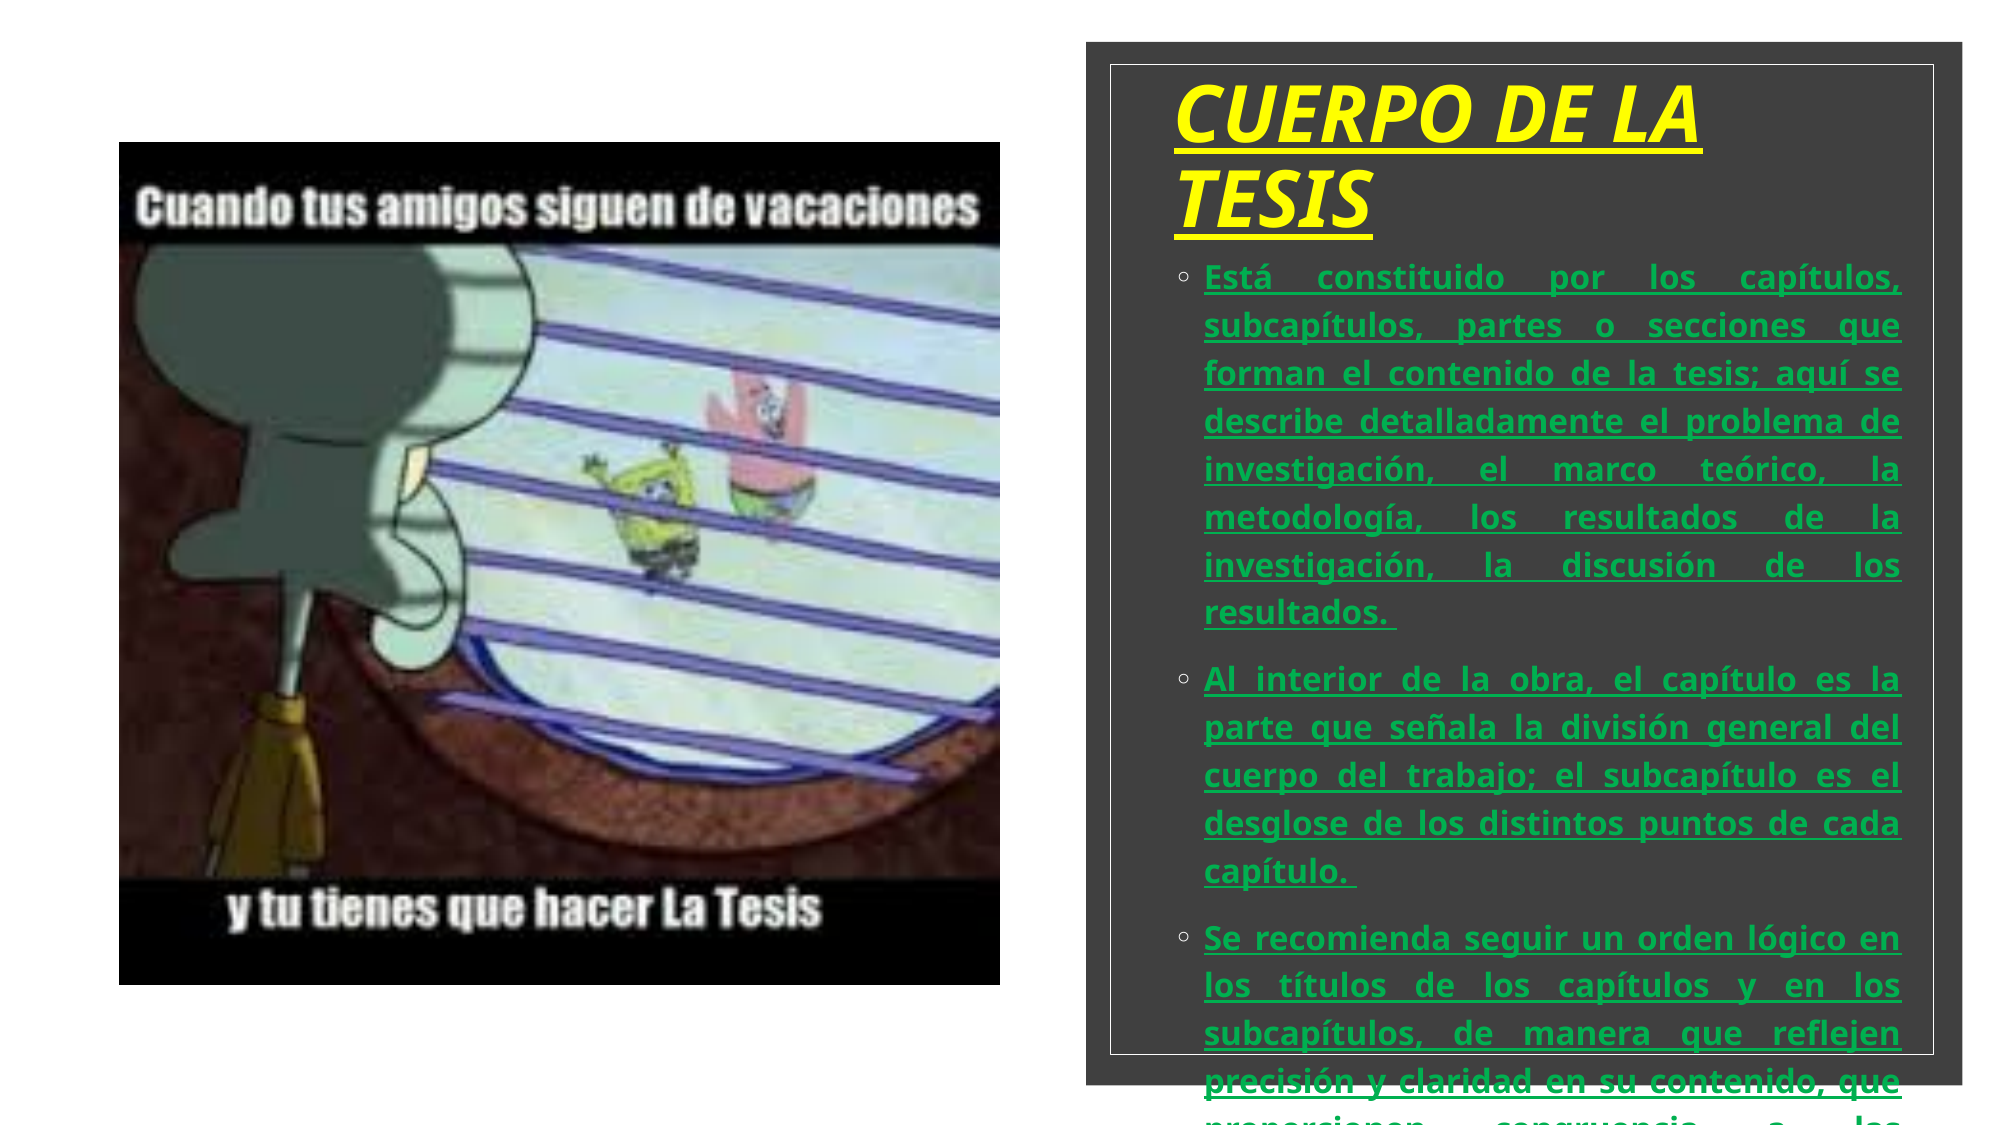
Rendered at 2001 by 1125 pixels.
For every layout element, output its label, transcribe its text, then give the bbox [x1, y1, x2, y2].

list Está constituido por los capítulos, subcapítulos, partes o secciones que forman el contenido de la tesis; aquí se describe detalladamente el problema de investigación, el marco teórico, la metodología, los resultados de la investigación, la discusión de los resultados. Al interior de la obra, el capítulo es la parte que señala la división general del cuerpo del trabajo; el subcapítulo es el desglose de los distintos puntos de cada capítulo. Se recomienda seguir un orden lógico en los títulos de los capítulos y en los subcapítulos, de manera que reflejen precisión y claridad en su contenido, que proporcionen congruencia a las diferentes partes del trabajo y considere los materiales que se mencionan en la introducción. [1158, 241, 1917, 887]
picture [119, 142, 1000, 985]
text_box [0, 0, 2000, 1125]
title CUERPO DE LA TESIS [1158, 64, 1893, 241]
text_box [1109, 64, 1935, 1056]
text_box [1085, 41, 1963, 1086]
